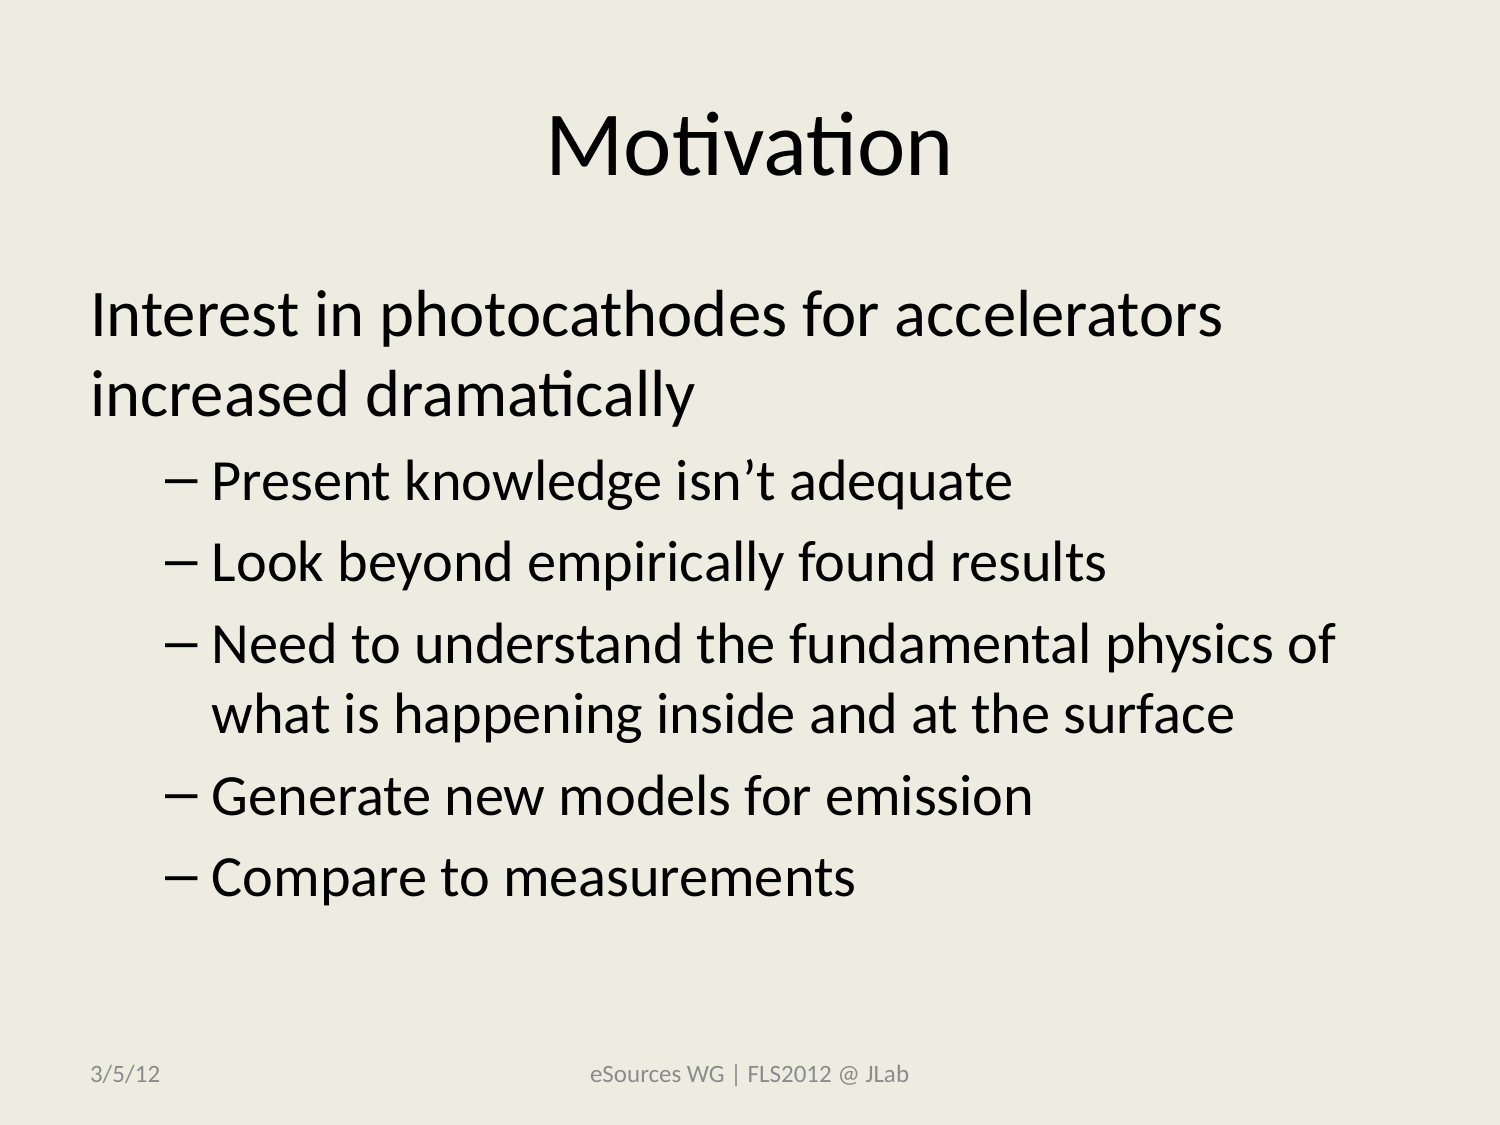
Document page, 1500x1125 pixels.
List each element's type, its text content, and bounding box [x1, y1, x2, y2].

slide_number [75, 1042, 425, 1103]
title Motivation [75, 45, 1425, 233]
footer eSources WG | FLS2012 @ JLab [512, 1042, 988, 1103]
list Interest in photocathodes for accelerators increased dramatically Present knowledge isn’t adequate Look beyond empirically found results Need to understand the fundamental physics of what is happening inside and at the surface Generate new models for emission Compare to measurements [75, 262, 1425, 1005]
